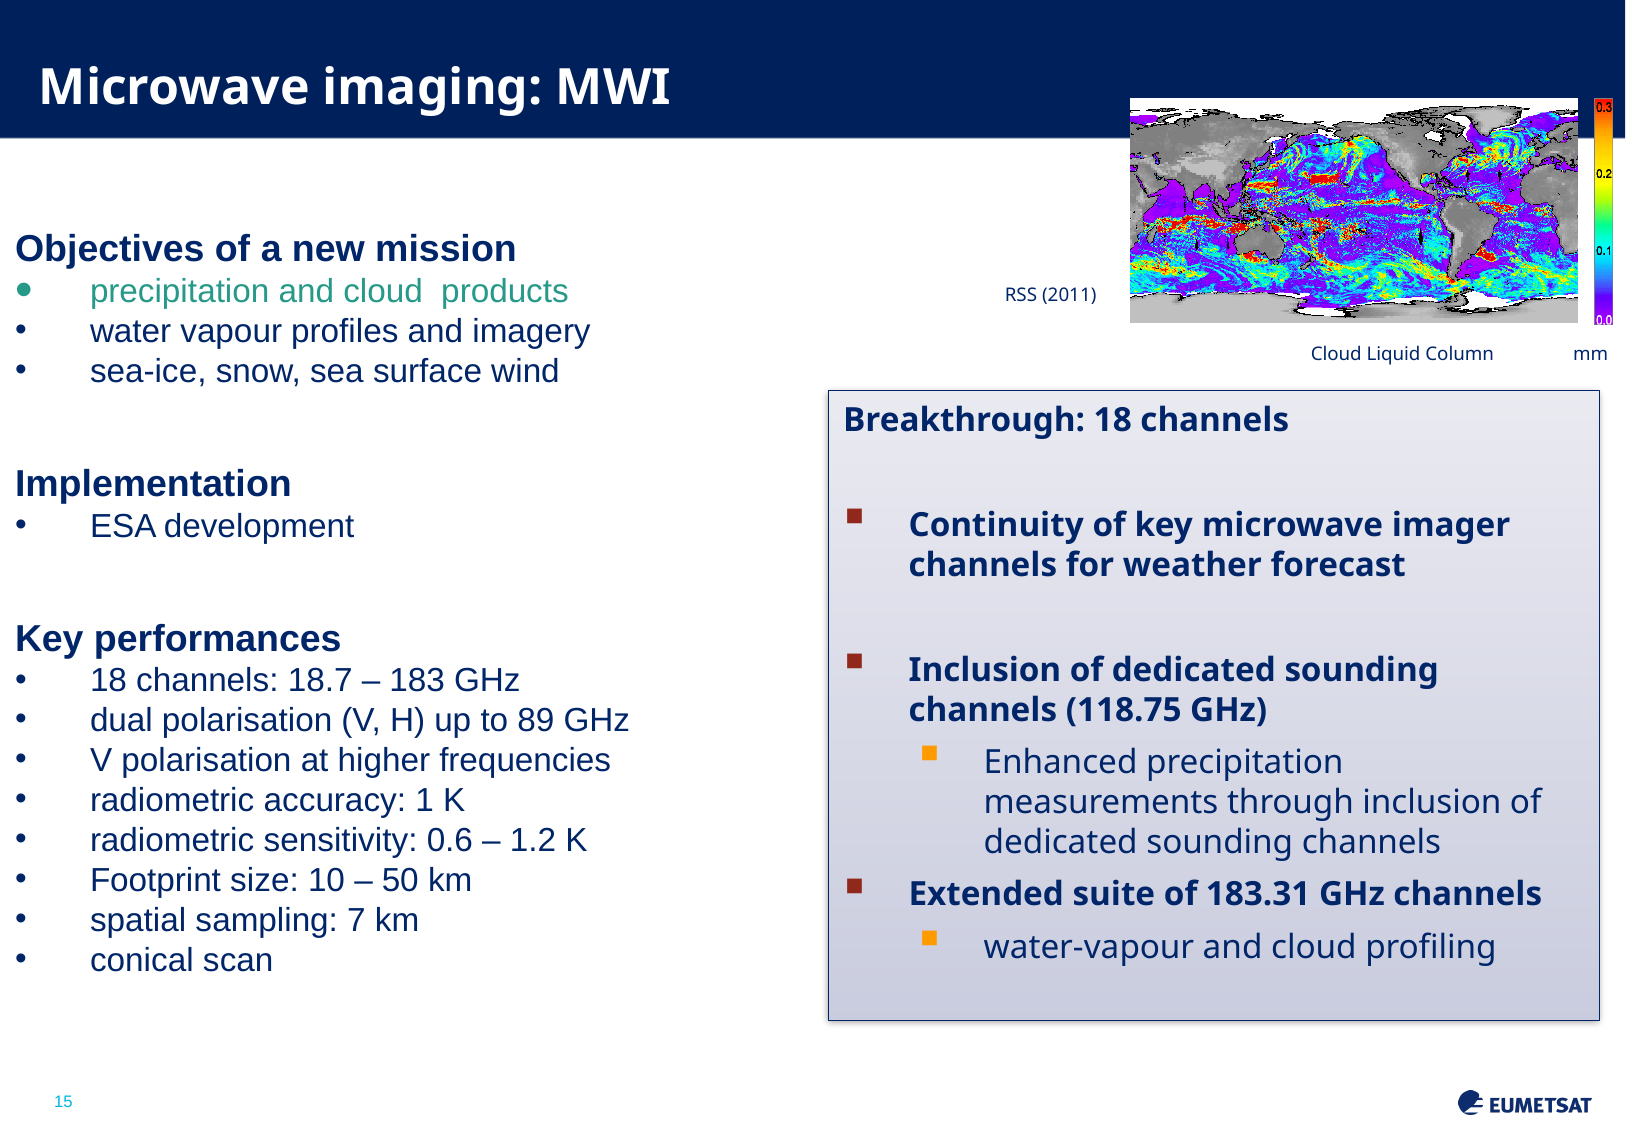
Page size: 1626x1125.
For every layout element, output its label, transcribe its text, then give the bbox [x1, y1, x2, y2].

text_box Cloud Liquid Column [1296, 334, 1509, 372]
text_box Breakthrough: 18 channels Continuity of key microwave imager channels for weather forecast Inclusion of dedicated sounding channels (118.75 GHz) Enhanced precipitation measurements through inclusion of dedicated sounding channels Extended suite of 183.31 GHz channels water-vapour and cloud profiling [828, 390, 1600, 1021]
text_box RSS (2011) [990, 275, 1112, 313]
picture [0, 0, 1626, 1125]
text_box mm [1558, 333, 1625, 372]
list Objectives of a new mission precipitation and cloud products water vapour profiles and imagery sea-ice, snow, sea surface wind Implementation ESA development Key performances 18 channels: 18.7 – 183 GHz dual polarisation (V, H) up to 89 GHz V polarisation at higher frequencies radiometric accuracy: 1 K radiometric sensitivity: 0.6 – 1.2 K Footprint size: 10 – 50 km spatial sampling: 7 km conical scan [0, 216, 775, 991]
text_box Microwave imaging: MWI [23, 47, 958, 141]
